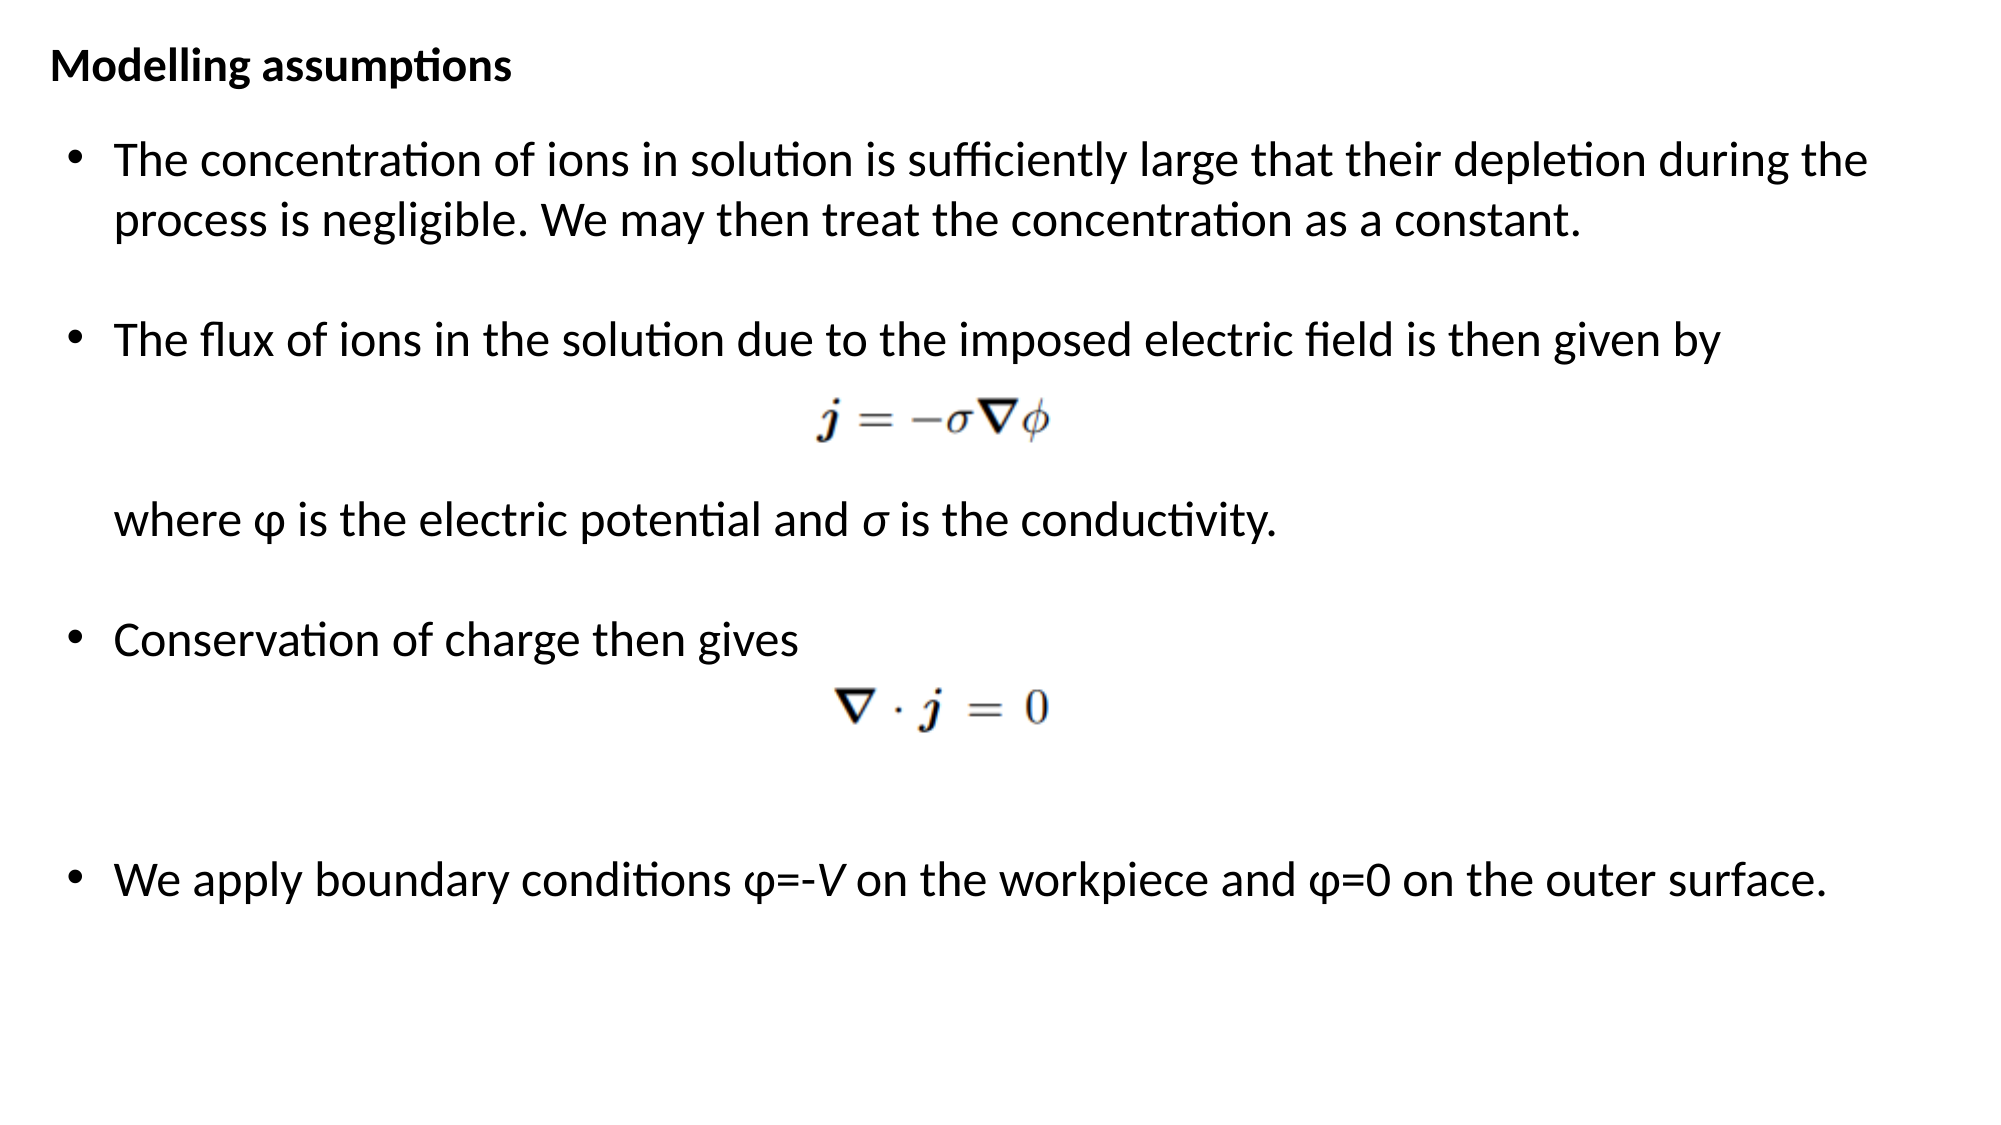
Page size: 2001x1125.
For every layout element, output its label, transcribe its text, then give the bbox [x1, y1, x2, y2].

text_box The concentration of ions in solution is sufficiently large that their depletion during the process is negligible. We may then treat the concentration as a constant. The flux of ions in the solution due to the imposed electric field is then given by where φ is the electric potential and σ is the conductivity. Conservation of charge then gives We apply boundary conditions φ=-V on the workpiece and φ=0 on the outer surface. [51, 118, 1940, 914]
picture [767, 380, 1053, 459]
picture [821, 676, 1053, 745]
text_box Modelling assumptions [34, 26, 1036, 99]
